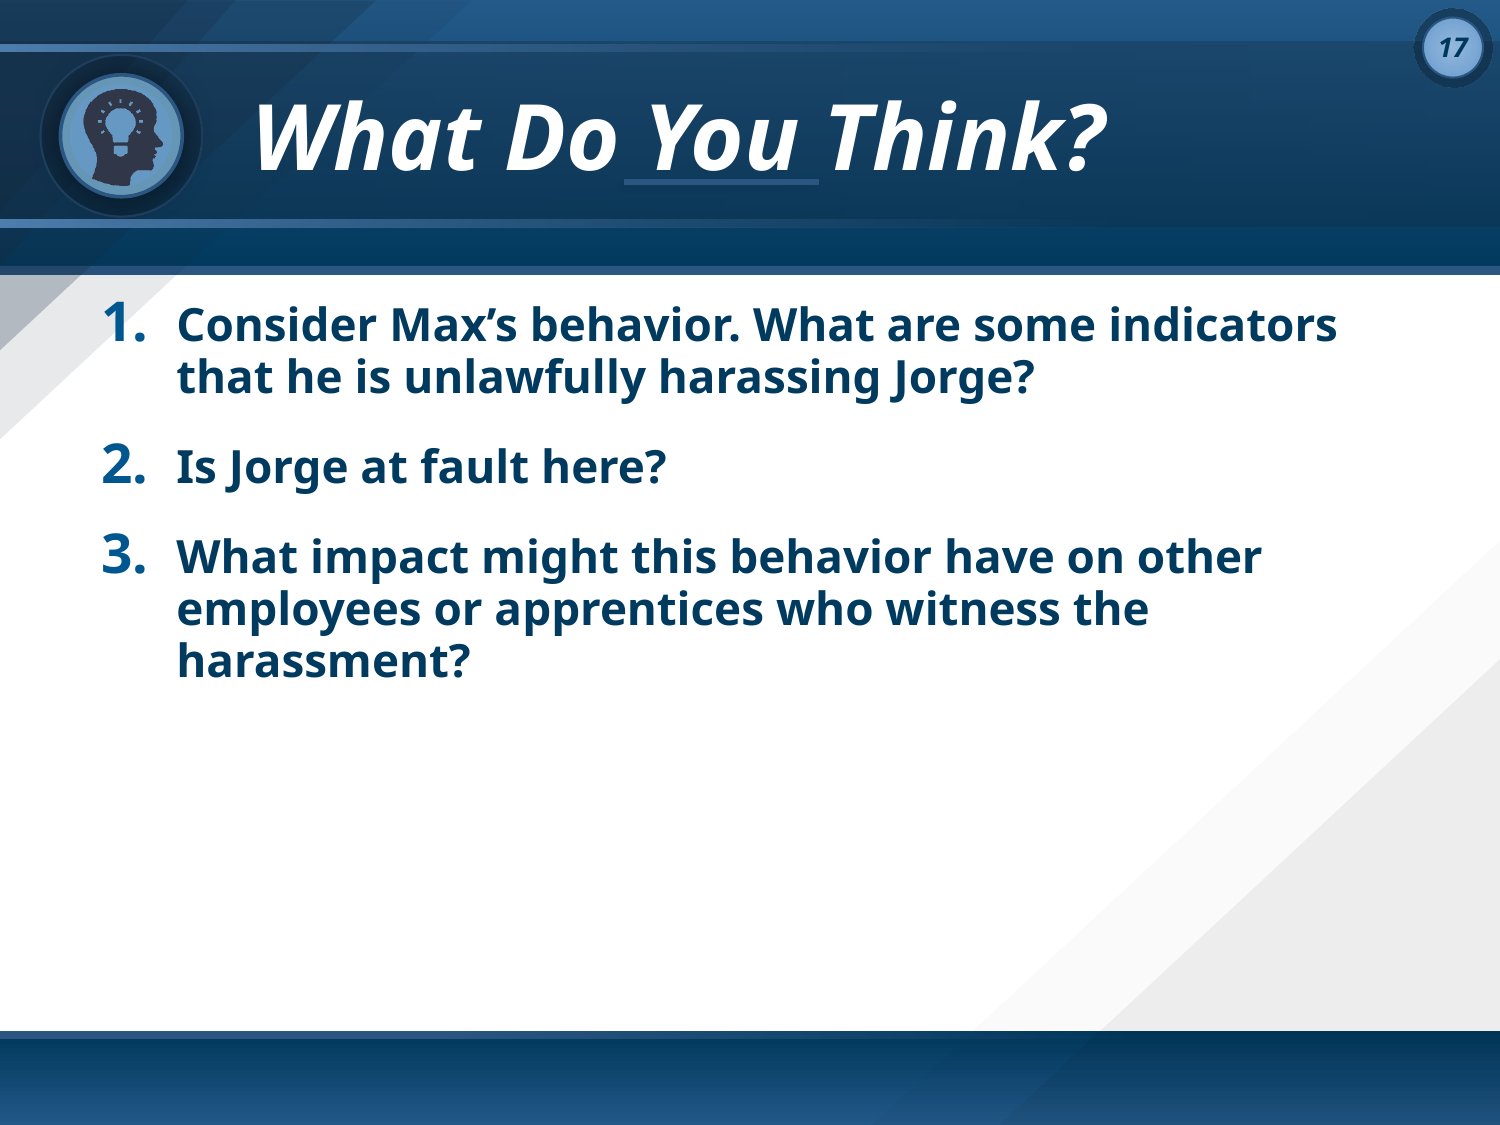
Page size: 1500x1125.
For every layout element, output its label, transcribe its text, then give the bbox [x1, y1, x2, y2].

list Consider Max’s behavior. What are some indicators that he is unlawfully harassing Jorge? Is Jorge at fault here? What impact might this behavior have on other employees or apprentices who witness the harassment? [86, 292, 1414, 998]
title What Do You Think? [236, 83, 1365, 199]
